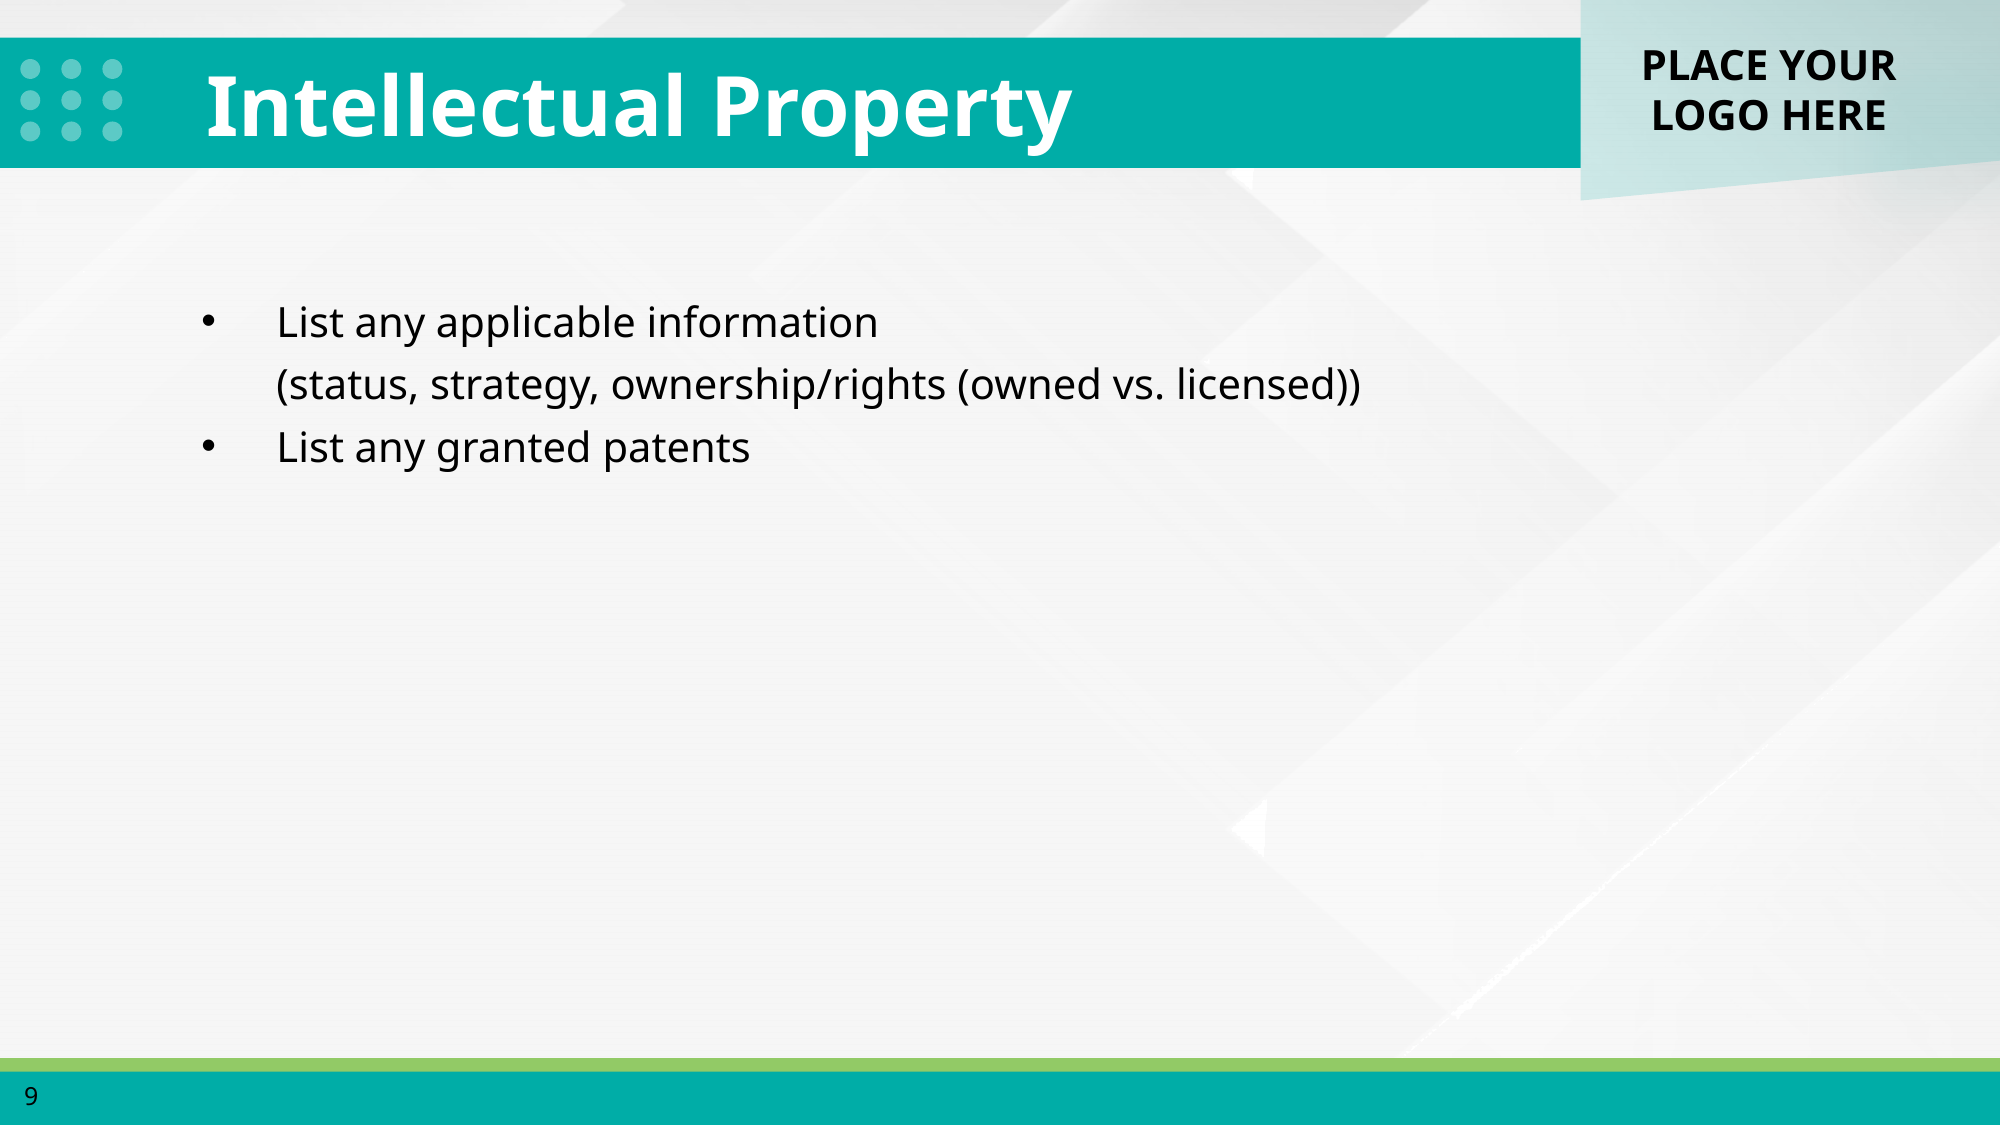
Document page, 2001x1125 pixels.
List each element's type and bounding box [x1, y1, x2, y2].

picture [0, 0, 2000, 1125]
text_box [19, 58, 123, 142]
